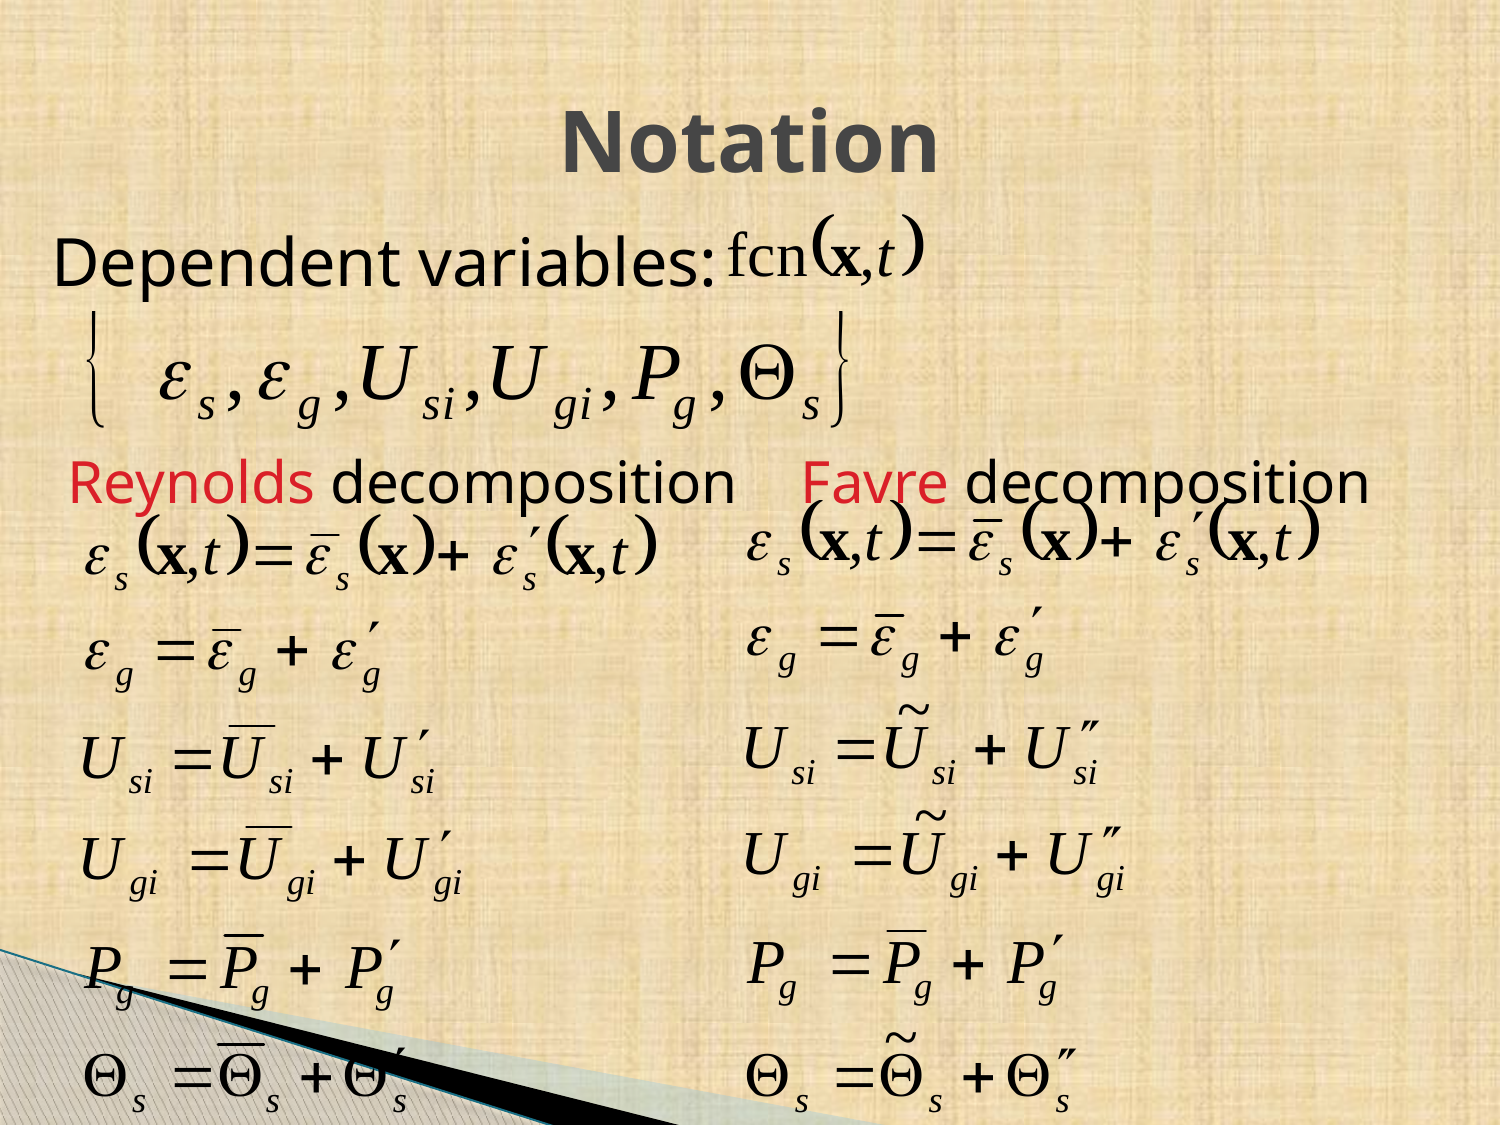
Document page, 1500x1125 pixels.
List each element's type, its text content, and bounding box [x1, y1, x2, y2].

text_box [736, 499, 1326, 1125]
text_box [717, 212, 926, 303]
text_box Reynolds decomposition [52, 437, 753, 523]
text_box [74, 311, 865, 447]
text_box Favre decomposition [786, 437, 1387, 523]
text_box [0, 0, 1500, 1125]
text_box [73, 512, 663, 1125]
title Notation [75, 45, 1425, 233]
text_box Dependent variables: [36, 212, 717, 308]
